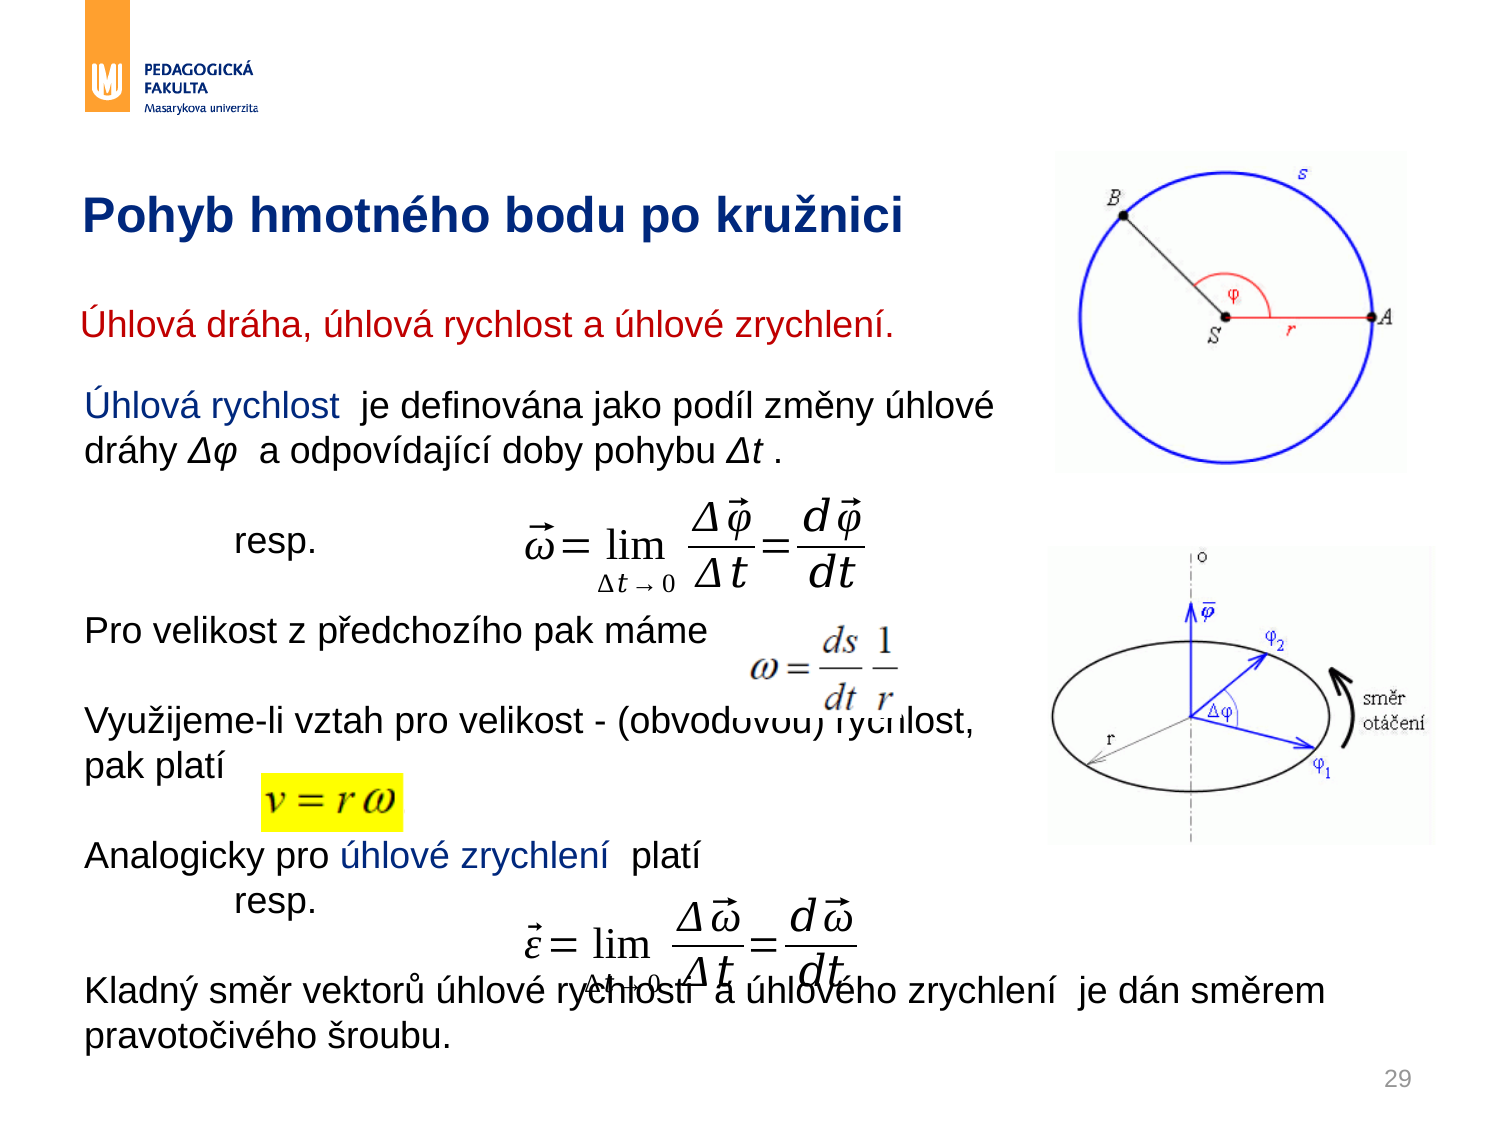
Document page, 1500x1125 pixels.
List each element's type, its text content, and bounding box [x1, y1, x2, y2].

slide_number 29 [1125, 1025, 1428, 1100]
footer [69, 1025, 1104, 1100]
picture [0, 0, 1500, 1125]
list Úhlová dráha, úhlová rychlost a úhlové zrychlení. [79, 300, 1042, 365]
title Pohyb hmotného bodu po kružnici [82, 144, 1410, 251]
